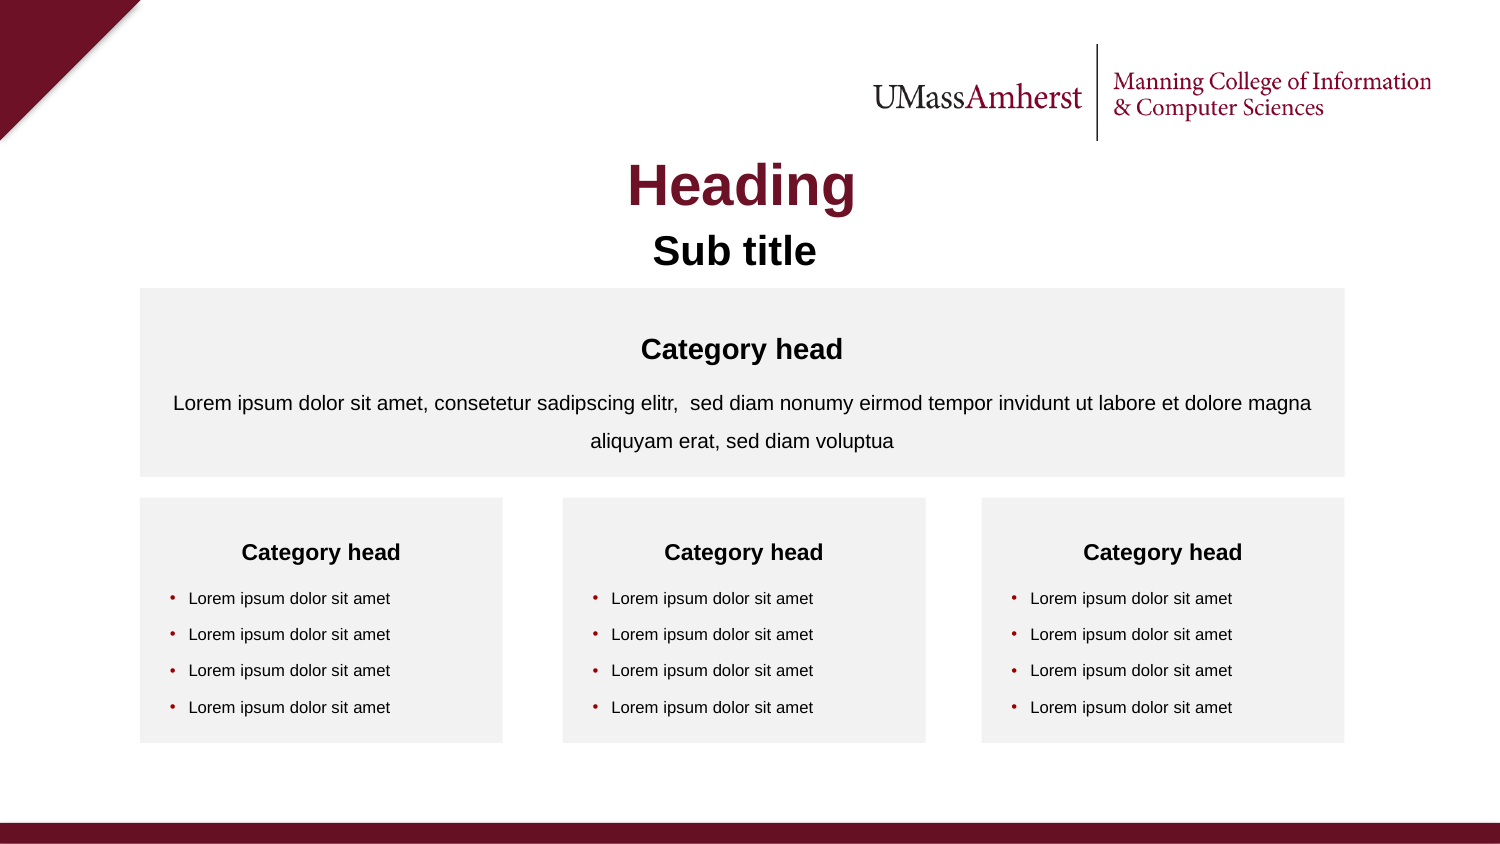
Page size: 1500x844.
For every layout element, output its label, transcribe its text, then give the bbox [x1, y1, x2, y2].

text_box Sub title [139, 223, 1345, 281]
text_box Category head Lorem ipsum dolor sit amet Lorem ipsum dolor sit amet Lorem ipsum dolor sit amet Lorem ipsum dolor sit amet [139, 497, 503, 743]
text_box Category head Lorem ipsum dolor sit amet Lorem ipsum dolor sit amet Lorem ipsum dolor sit amet Lorem ipsum dolor sit amet [562, 497, 926, 743]
text_box Category head Lorem ipsum dolor sit amet, consetetur sadipscing elitr, sed diam nonumy eirmod tempor invidunt ut labore et dolore magna aliquyam erat, sed diam voluptua [139, 288, 1345, 477]
text_box Category head Lorem ipsum dolor sit amet Lorem ipsum dolor sit amet Lorem ipsum dolor sit amet Lorem ipsum dolor sit amet [981, 497, 1345, 743]
title Heading [139, 76, 1345, 217]
